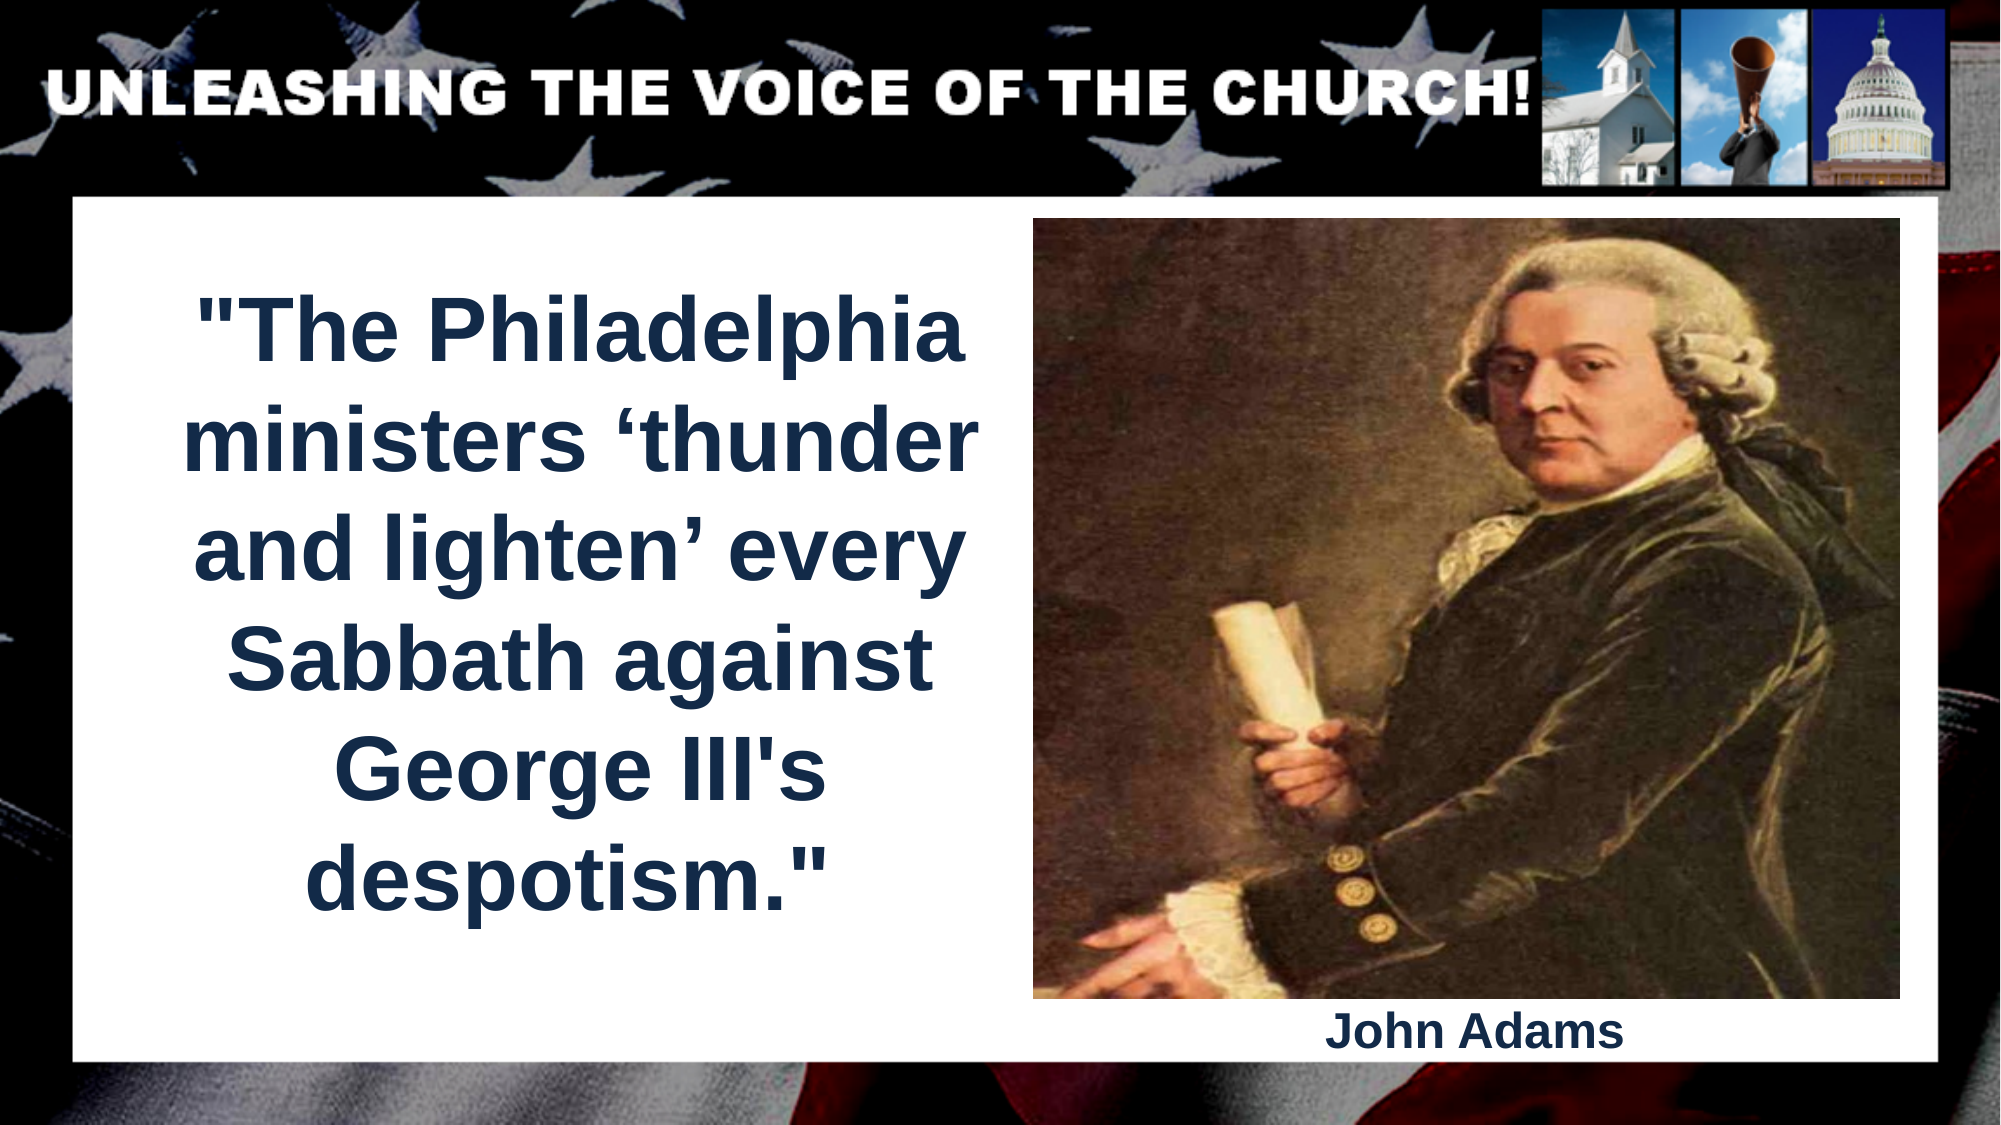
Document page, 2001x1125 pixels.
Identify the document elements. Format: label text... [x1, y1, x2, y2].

picture [0, 0, 2001, 1125]
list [1033, 218, 1901, 999]
text_box John Adams [1183, 1008, 1767, 1068]
title "The Philadelphia ministers ‘thunder and lighten’ every Sabbath against George III's despotism." [89, 260, 1073, 1098]
